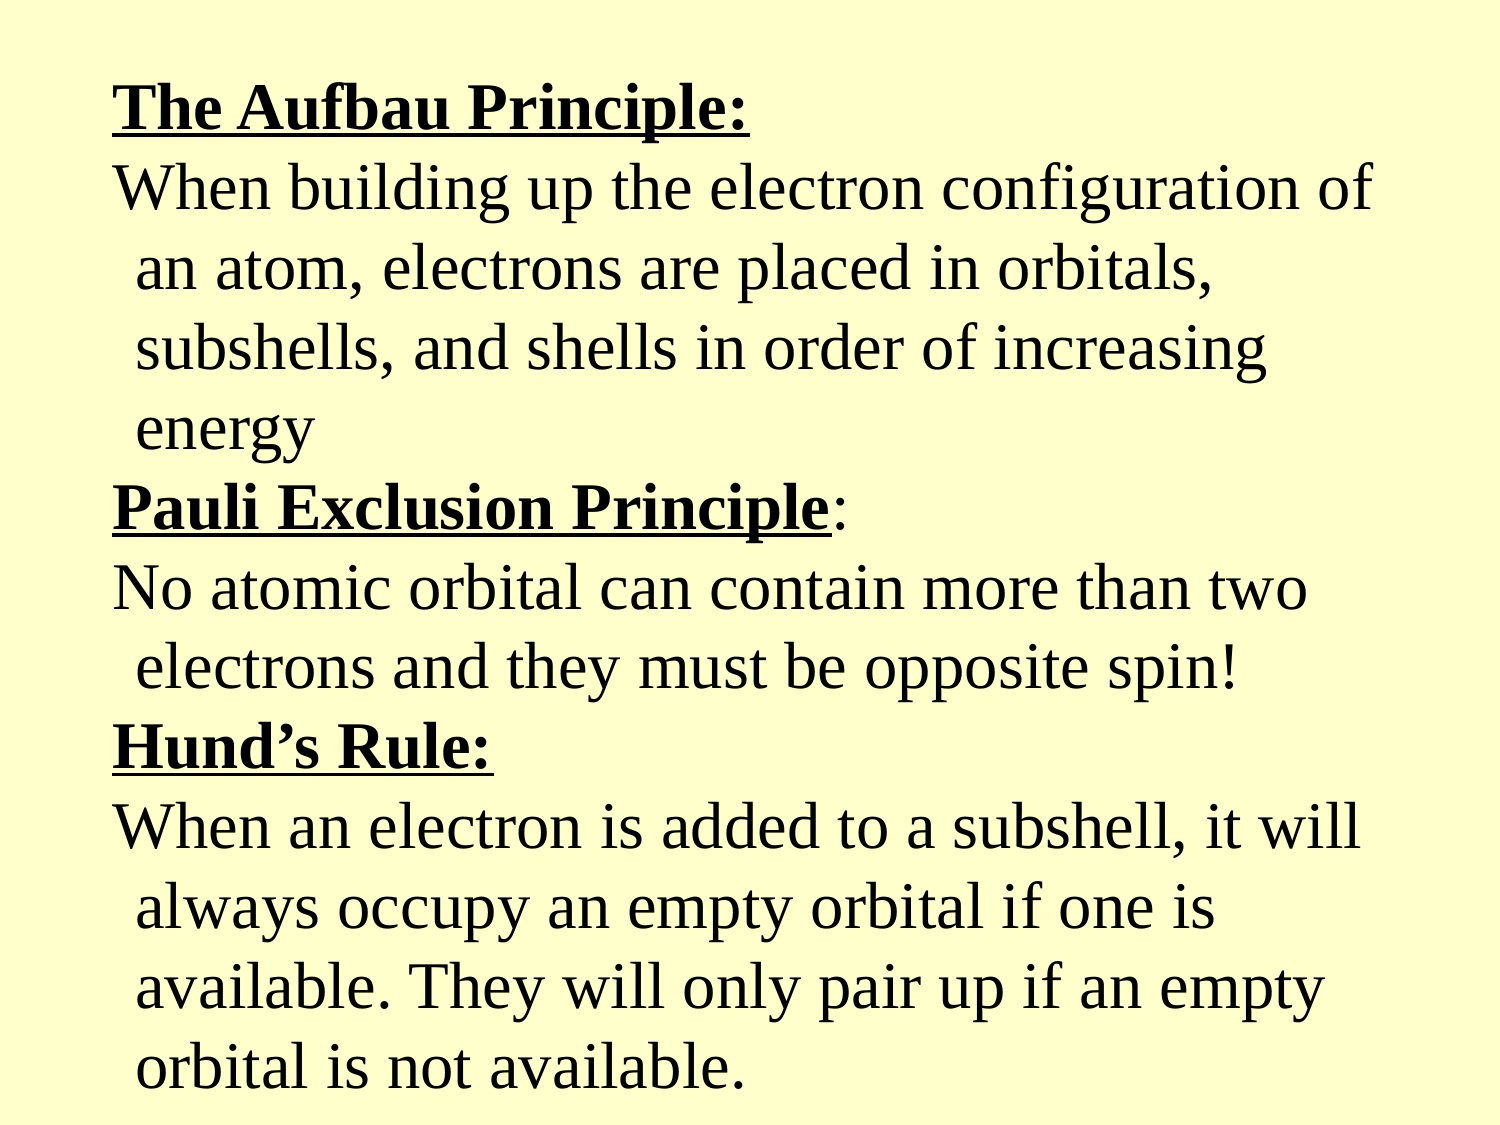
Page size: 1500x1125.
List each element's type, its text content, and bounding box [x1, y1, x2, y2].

list The Aufbau Principle: When building up the electron configuration of an atom, electrons are placed in orbitals, subshells, and shells in order of increasing energy Pauli Exclusion Principle: No atomic orbital can contain more than two electrons and they must be opposite spin! Hund’s Rule: When an electron is added to a subshell, it will always occupy an empty orbital if one is available. They will only pair up if an empty orbital is not available. [64, 47, 1436, 791]
